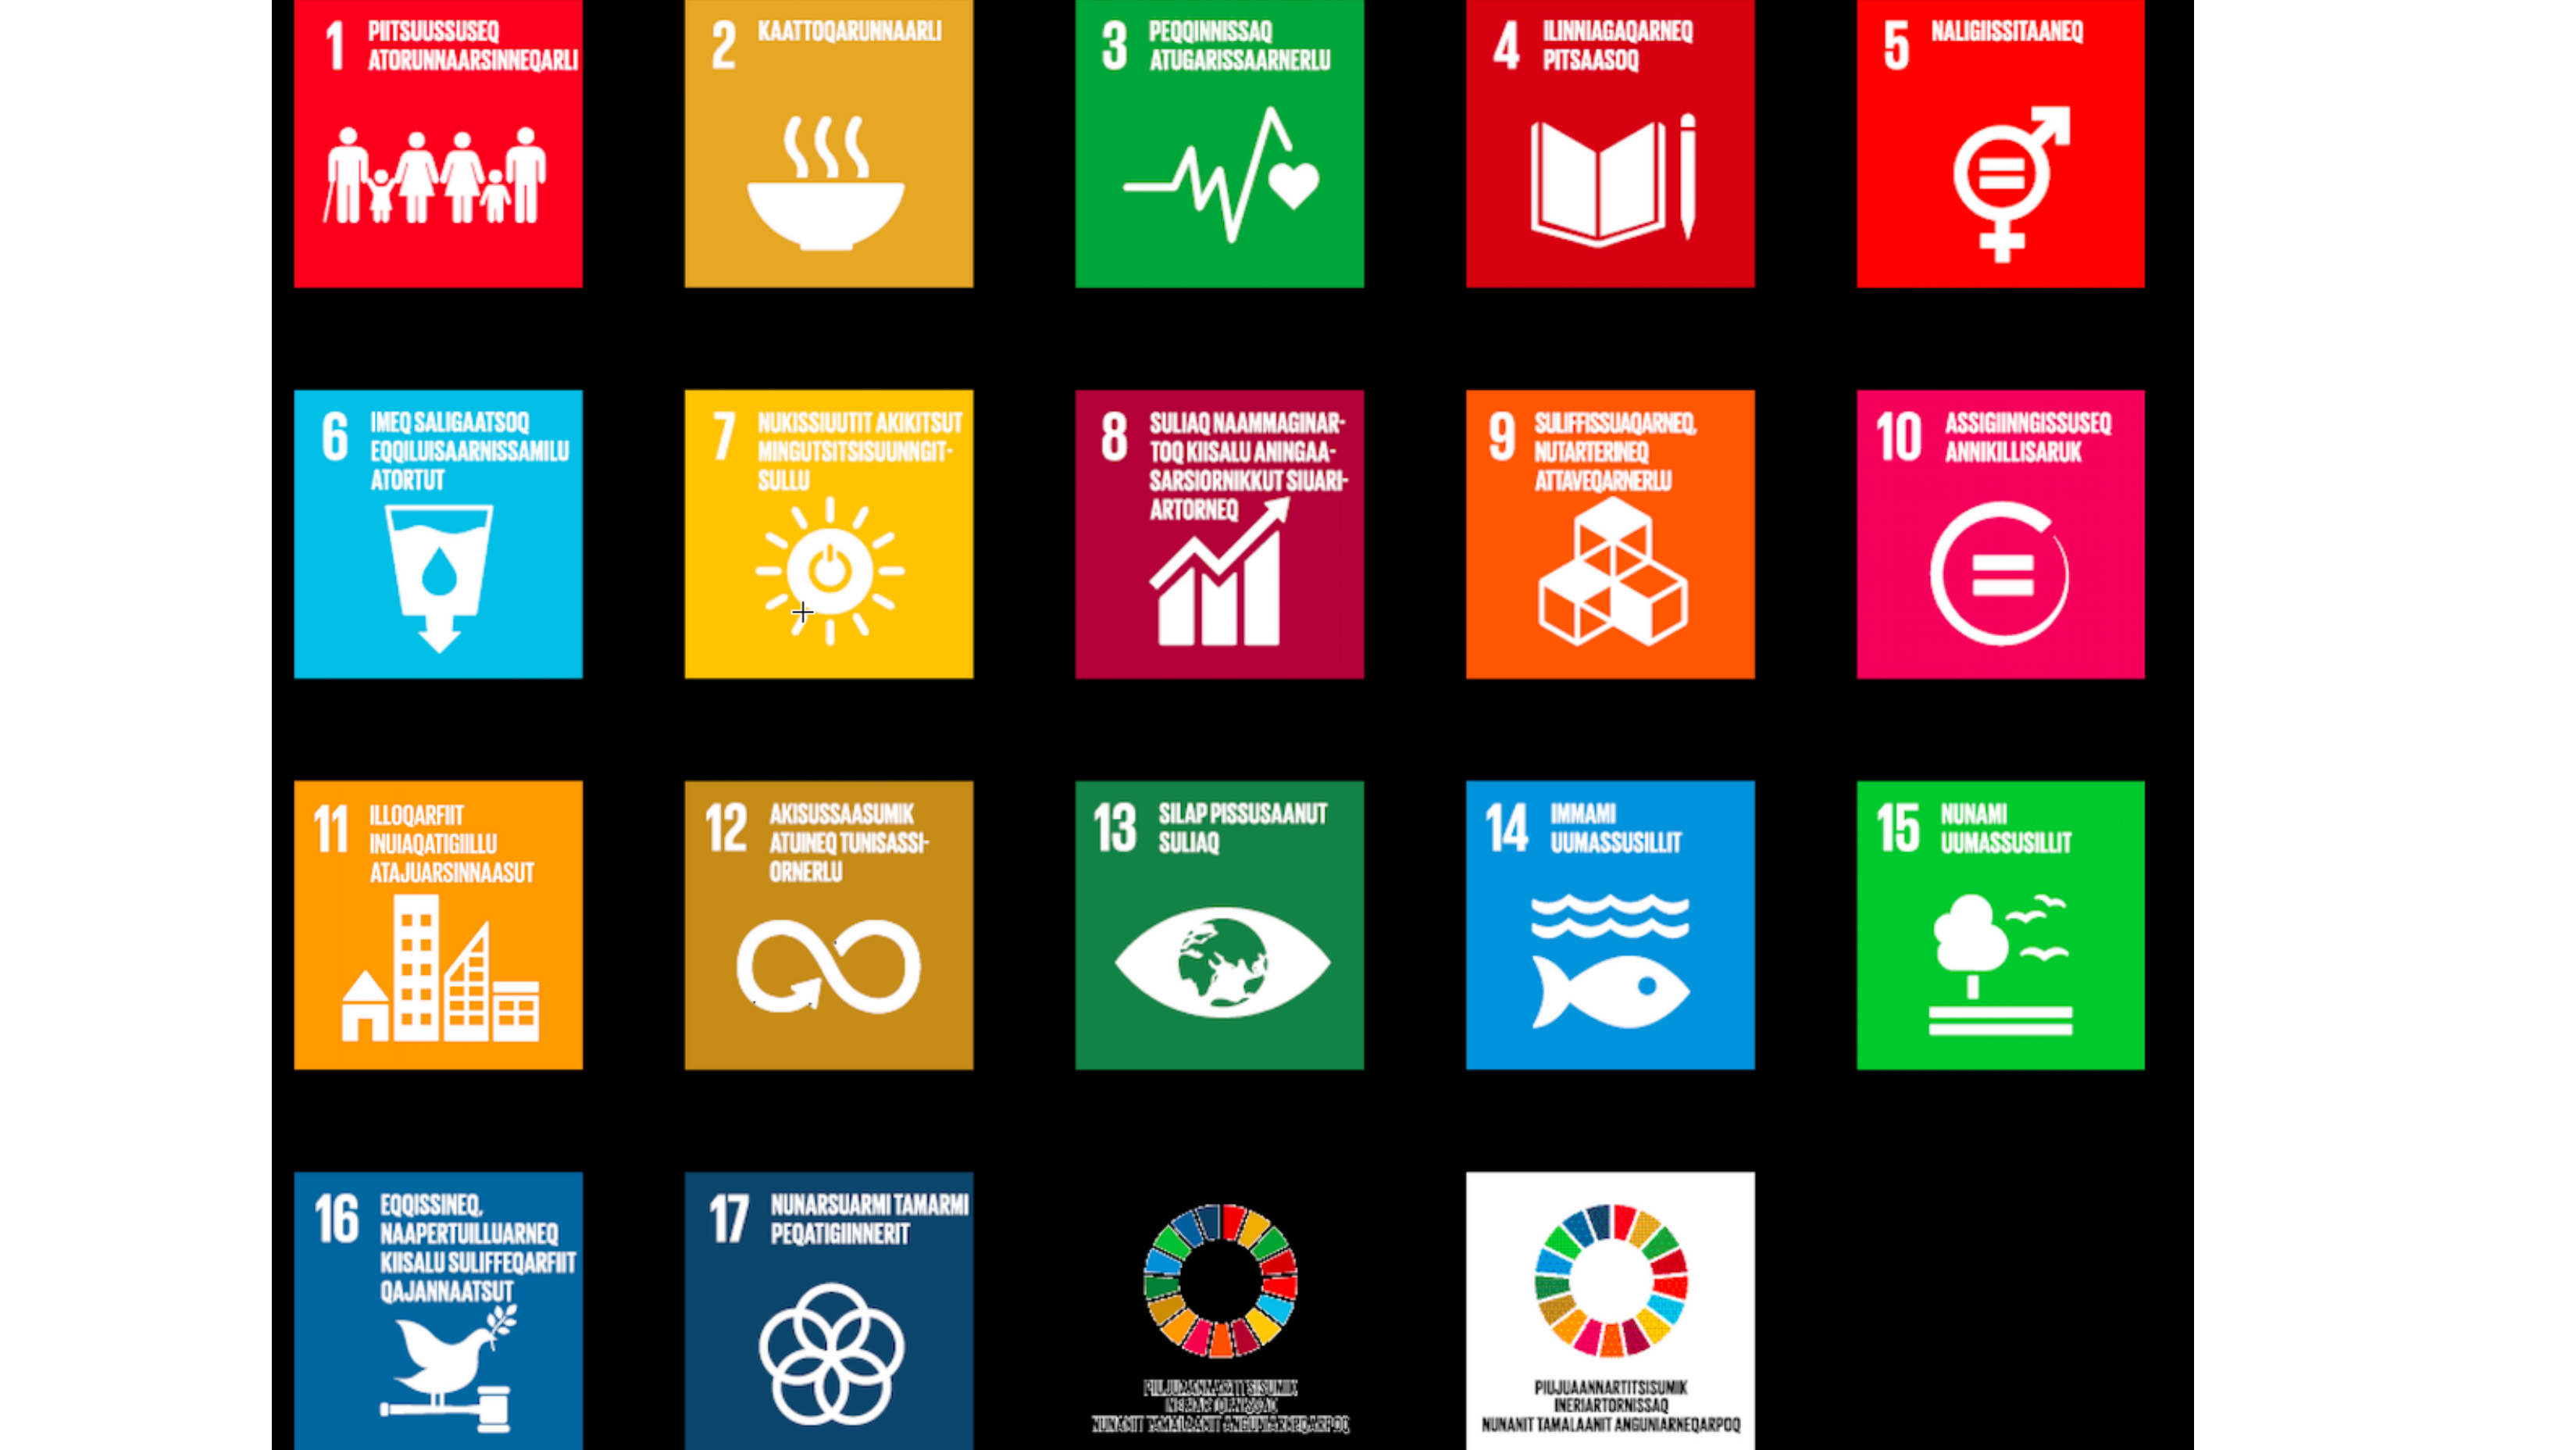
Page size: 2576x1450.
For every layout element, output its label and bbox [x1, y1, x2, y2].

picture [272, 0, 2194, 1450]
